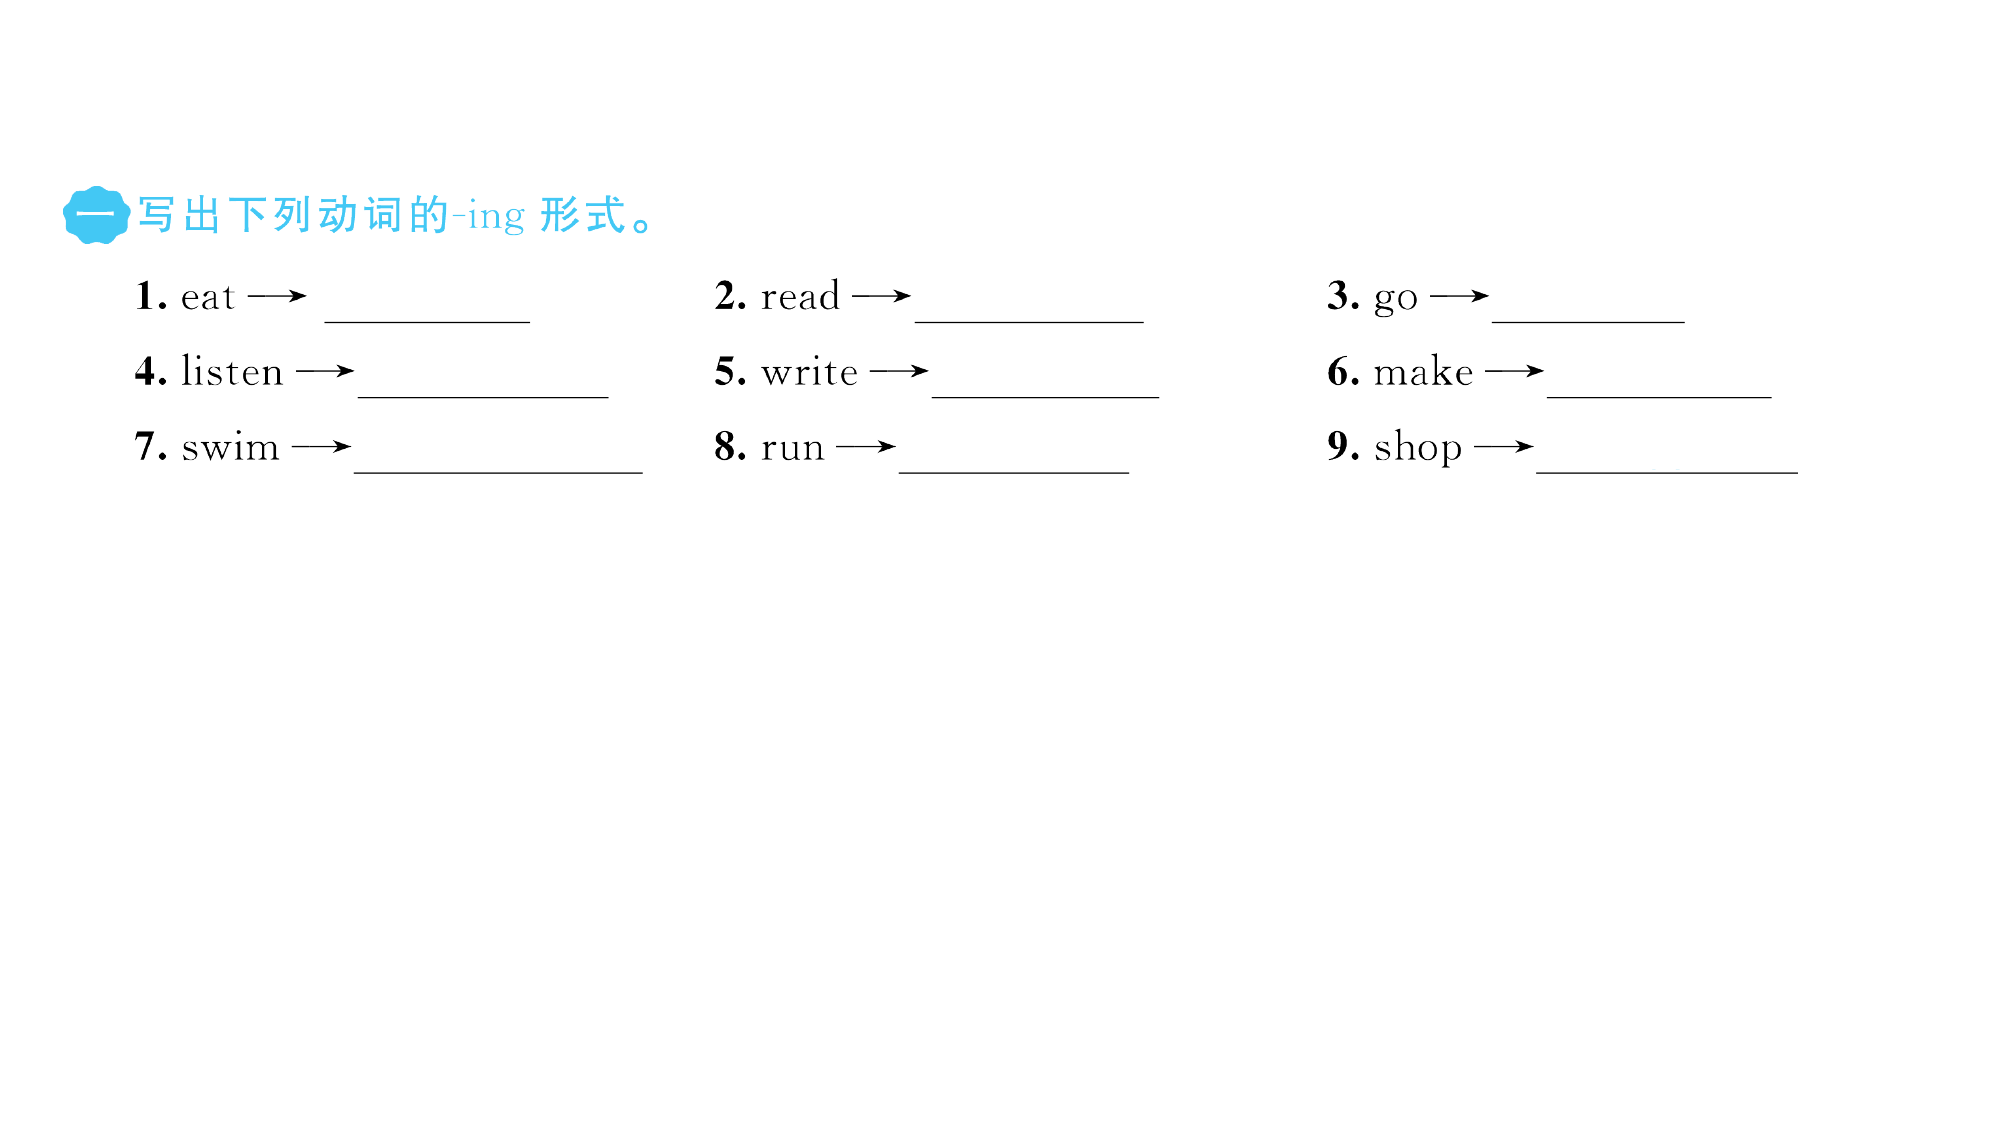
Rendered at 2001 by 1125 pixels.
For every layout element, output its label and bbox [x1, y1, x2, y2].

picture [58, 176, 1949, 484]
